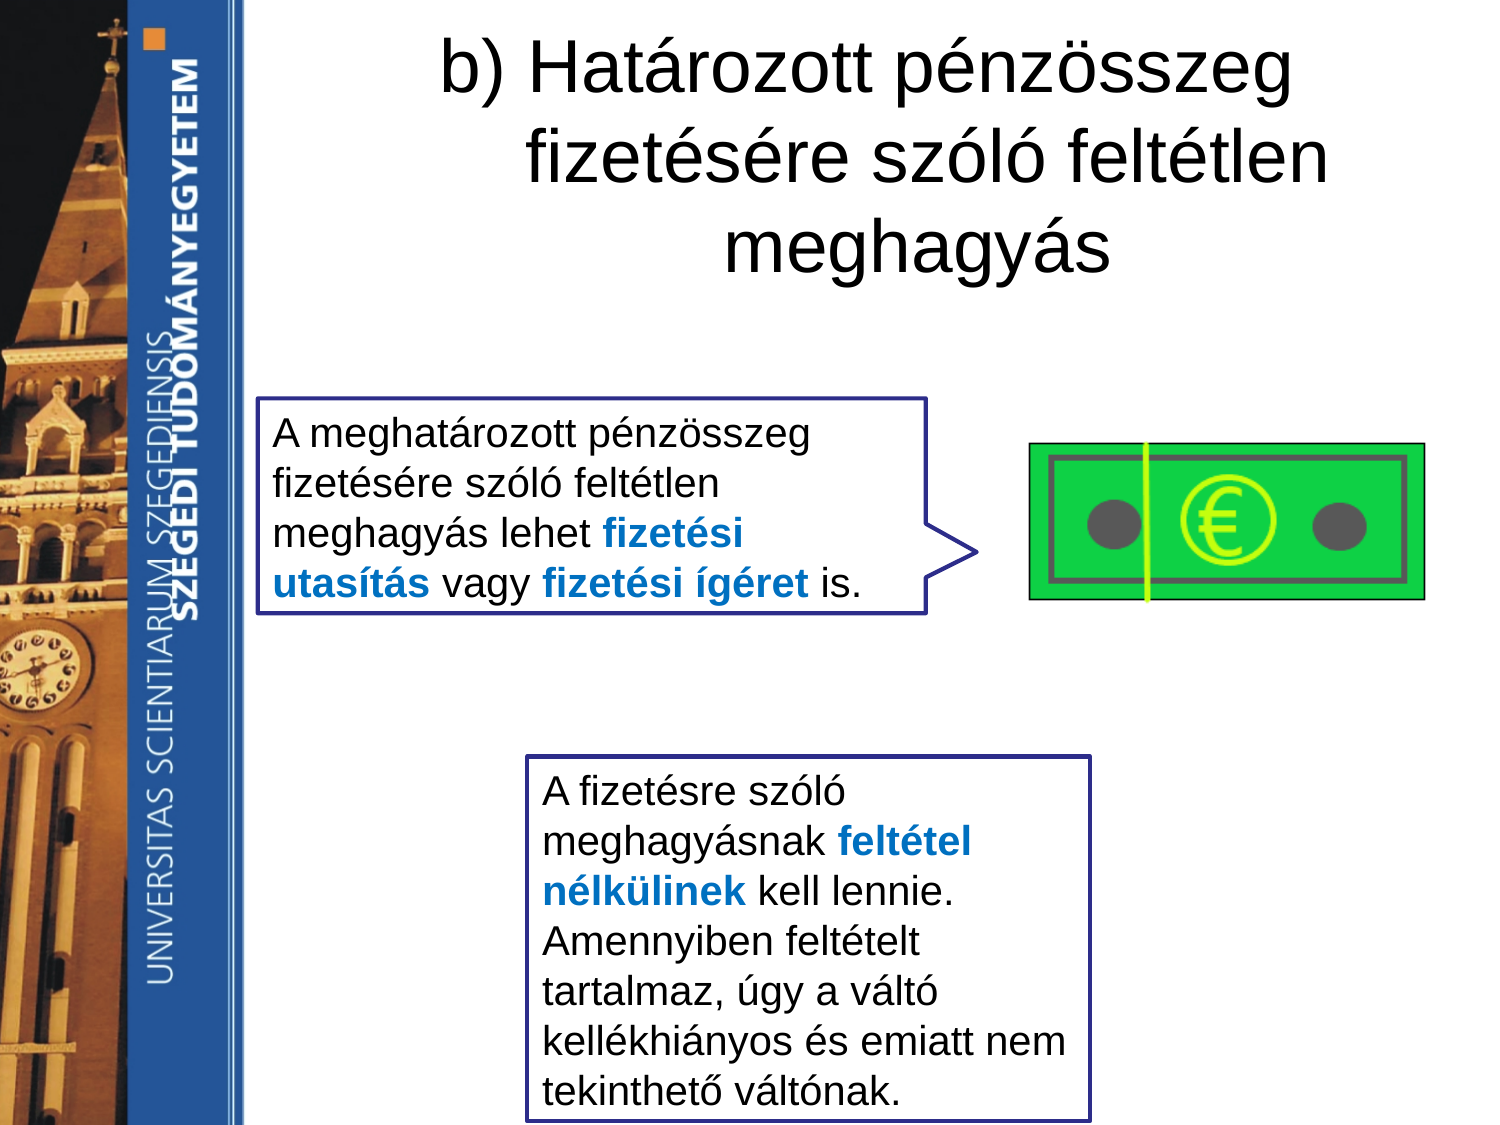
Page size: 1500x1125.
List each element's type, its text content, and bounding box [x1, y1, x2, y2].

text_box A meghatározott pénzösszeg fizetésére szóló feltétlen meghagyás lehet fizetési utasítás vagy fizetési ígéret is. [255, 396, 979, 616]
text_box A fizetésre szóló meghagyásnak feltétel nélkülinek kell lennie. Amennyiben feltételt tartalmaz, úgy a váltó kellékhiányos és emiatt nem tekinthető váltónak. [525, 754, 1092, 1123]
title b) Határozott pénzösszeg fizetésére szóló feltétlen meghagyás [269, 34, 1466, 270]
picture [0, 0, 1500, 1125]
